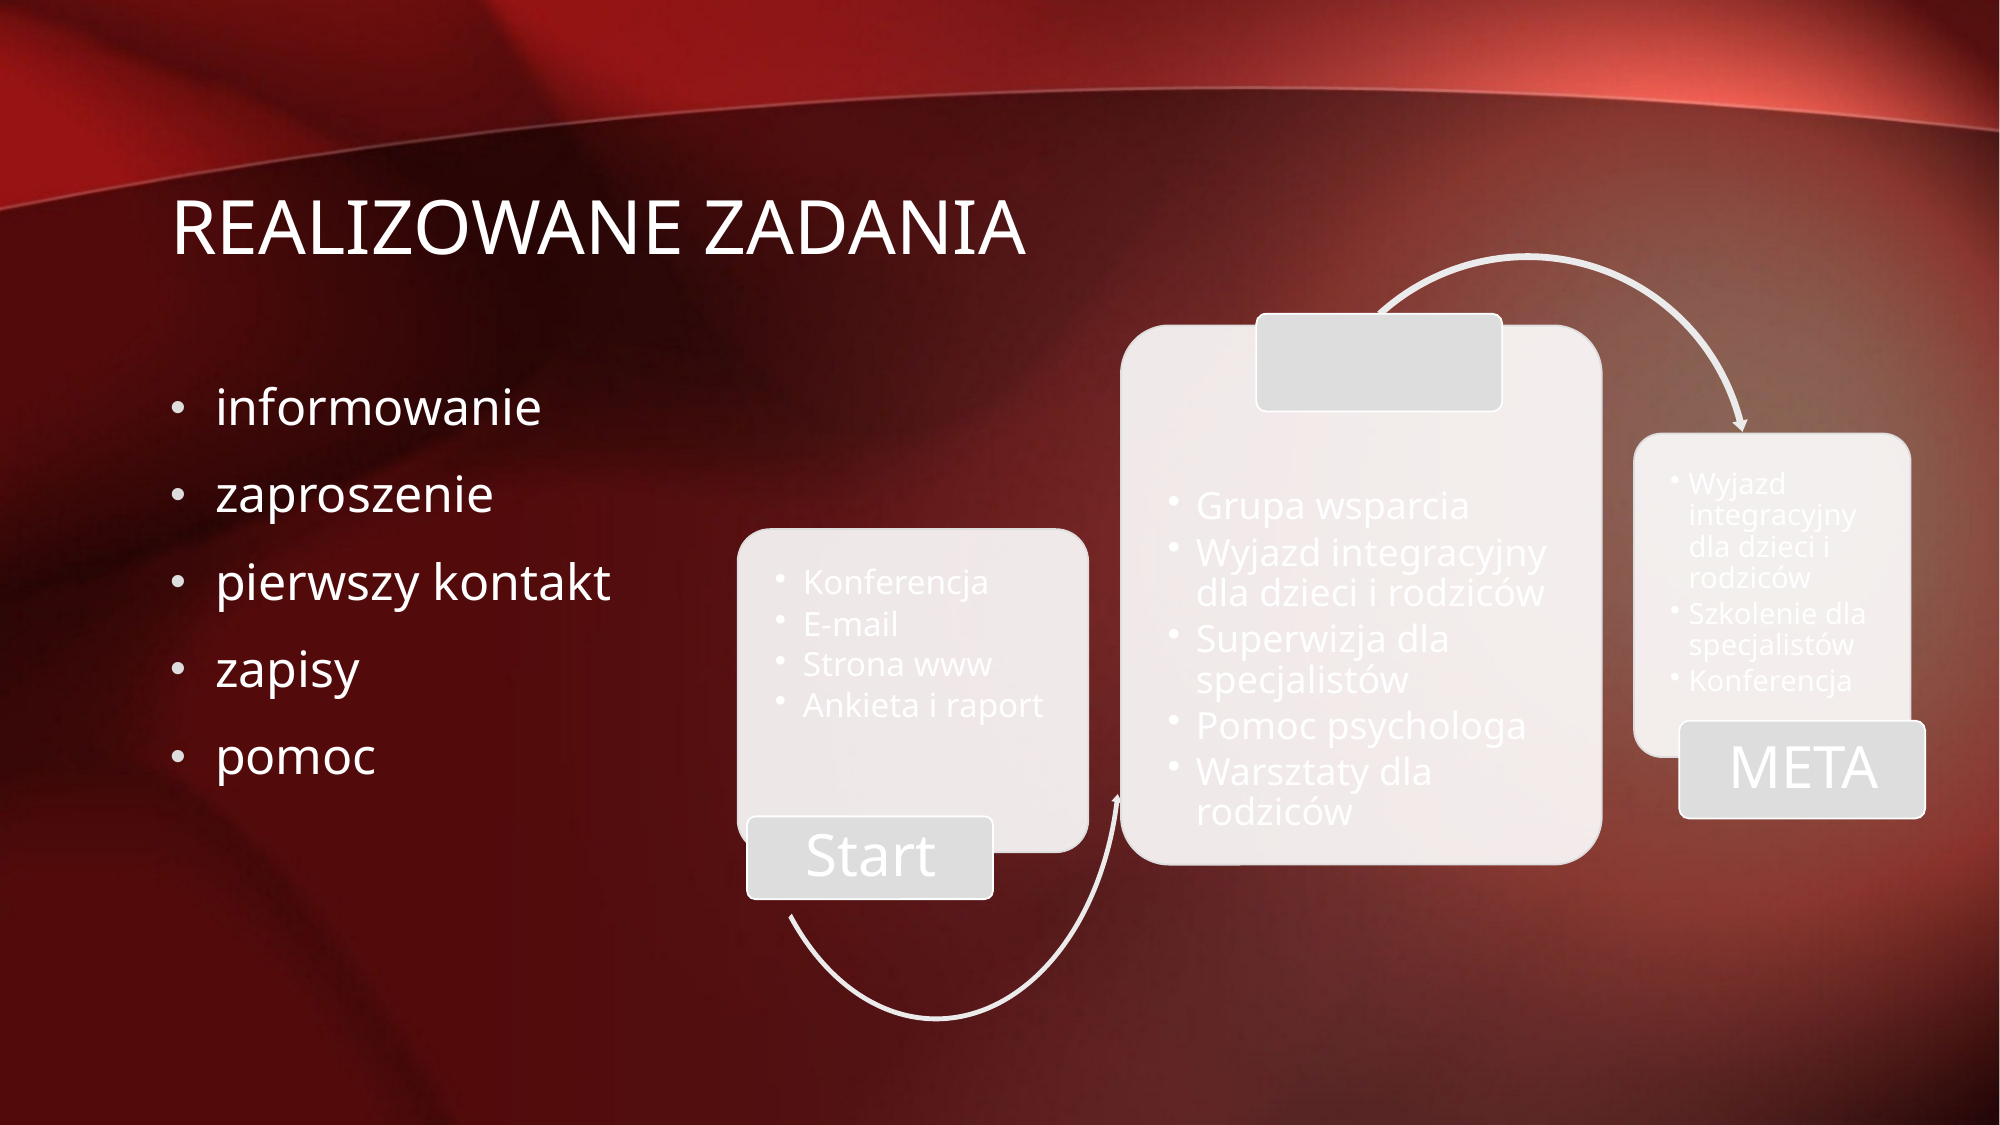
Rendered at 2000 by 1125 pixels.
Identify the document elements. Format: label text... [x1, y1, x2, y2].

list informowanie zaproszenie pierwszy kontakt zapisy pomoc [149, 279, 737, 1030]
title Realizowane zadania [149, 79, 1850, 279]
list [737, 160, 1942, 1030]
picture [0, 0, 2000, 1125]
